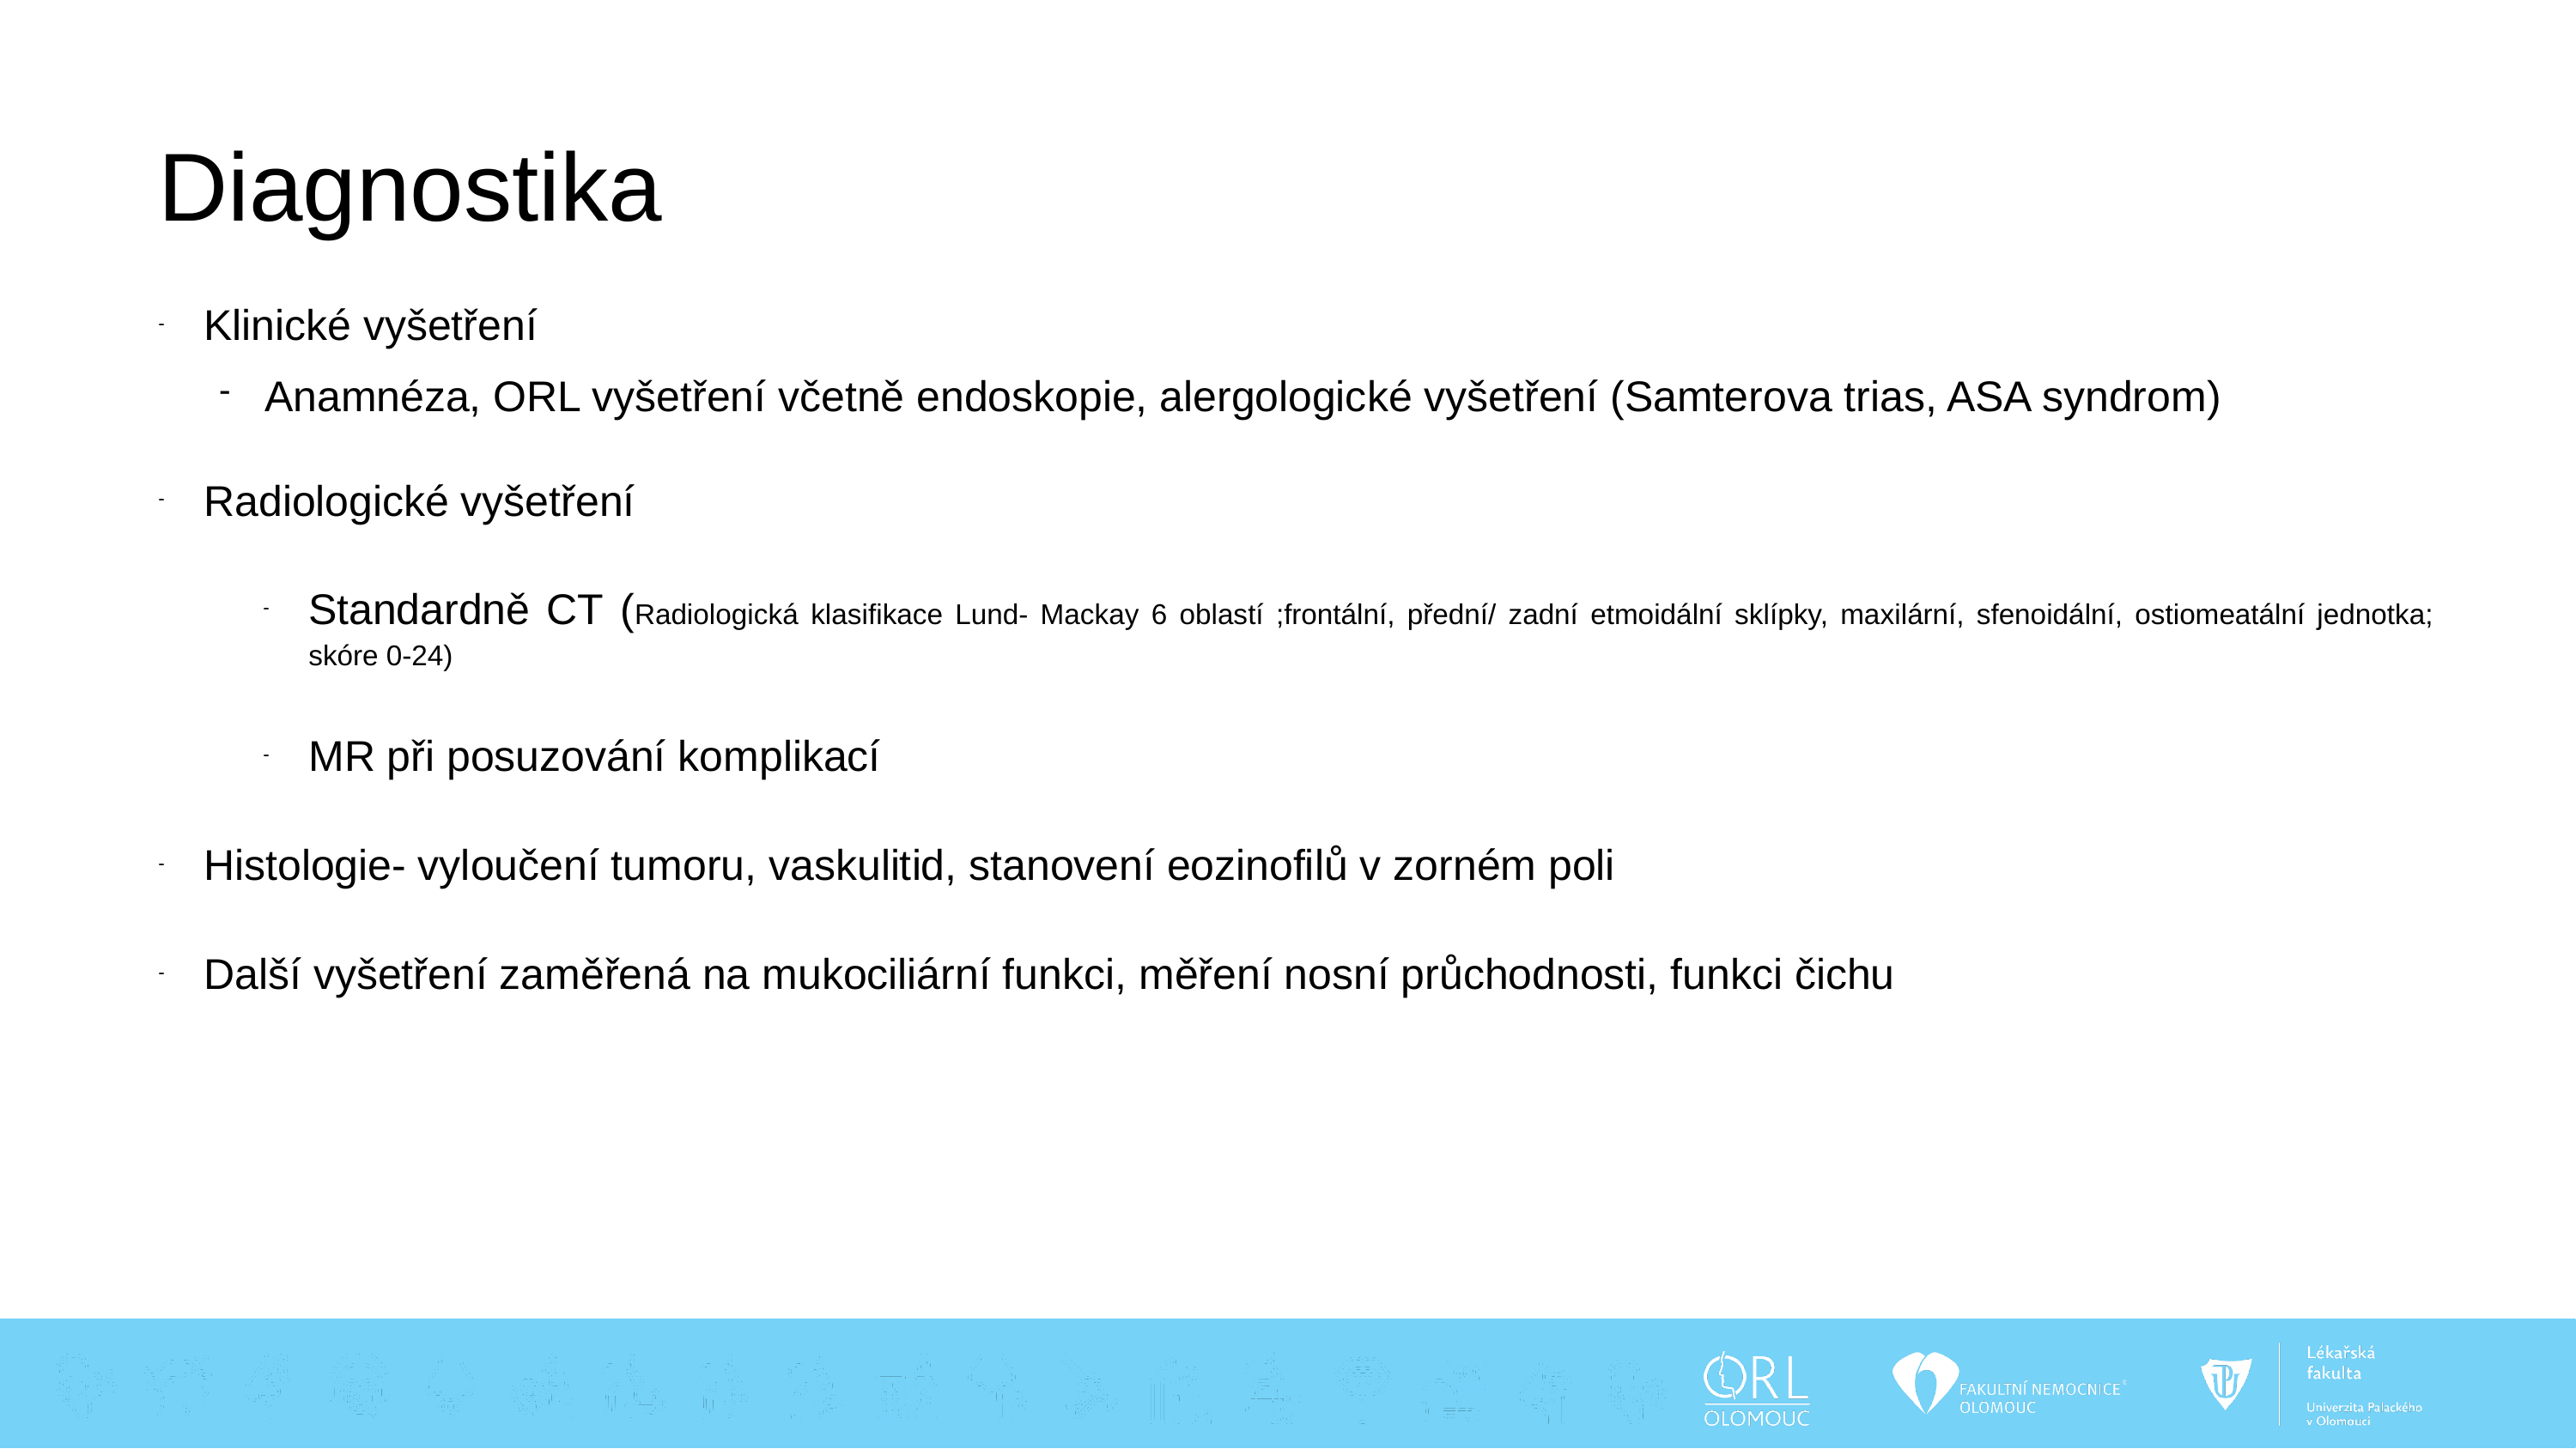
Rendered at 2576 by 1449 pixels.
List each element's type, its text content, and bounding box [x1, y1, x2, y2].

picture [2174, 1315, 2449, 1449]
picture [1704, 1351, 1810, 1426]
text_box Diagnostika Klinické vyšetření Anamnéza, ORL vyšetření včetně endoskopie, alergologické vyšetření (Samterova trias, ASA syndrom) Radiologické vyšetření Standardně CT (Radiologická klasifikace Lund- Mackay 6 oblastí ;frontální, přední/ zadní etmoidální sklípky, maxilární, sfenoidální, ostiomeatální jednotka; skóre 0-24) MR při posuzování komplikací Histologie- vyloučení tumoru, vaskulitid, stanovení eozinofilů v zorném poli Další vyšetření zaměřená na mukociliární funkci, měření nosní průchodnosti, funkci čichu [131, 106, 2450, 1008]
picture [0, 1297, 1687, 1449]
picture [1893, 1352, 2127, 1415]
